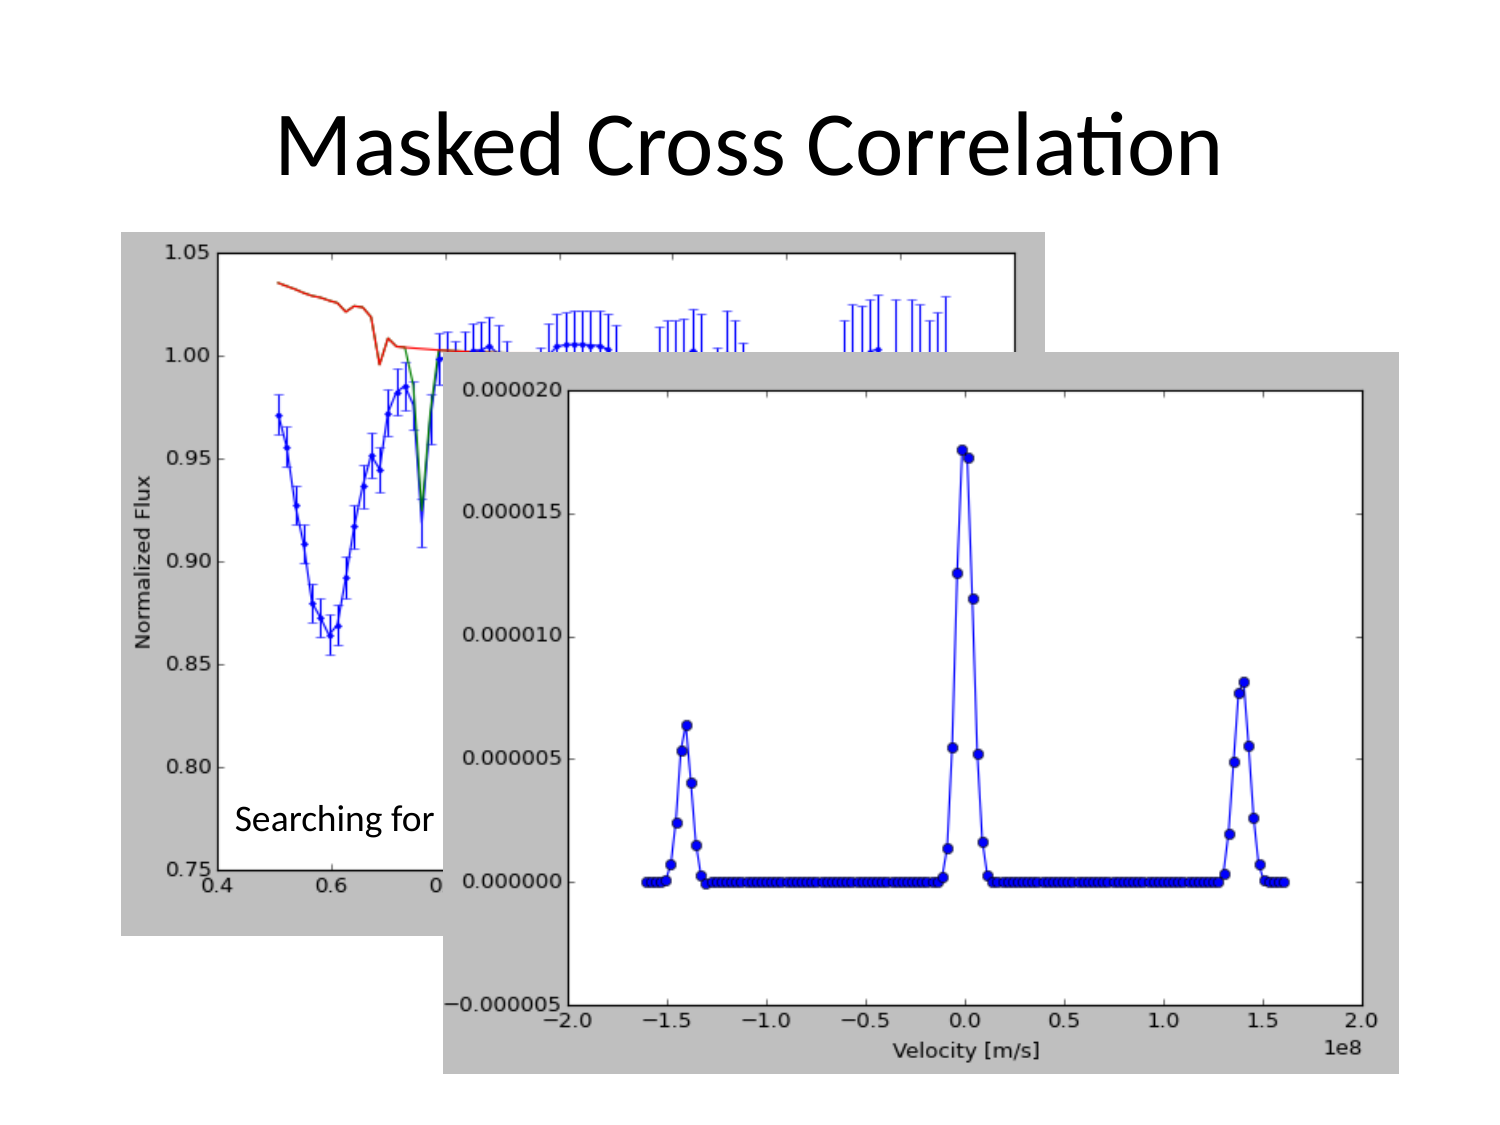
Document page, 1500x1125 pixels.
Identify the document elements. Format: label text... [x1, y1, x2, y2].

title Masked Cross Correlation [75, 45, 1425, 233]
picture [121, 232, 1399, 1075]
